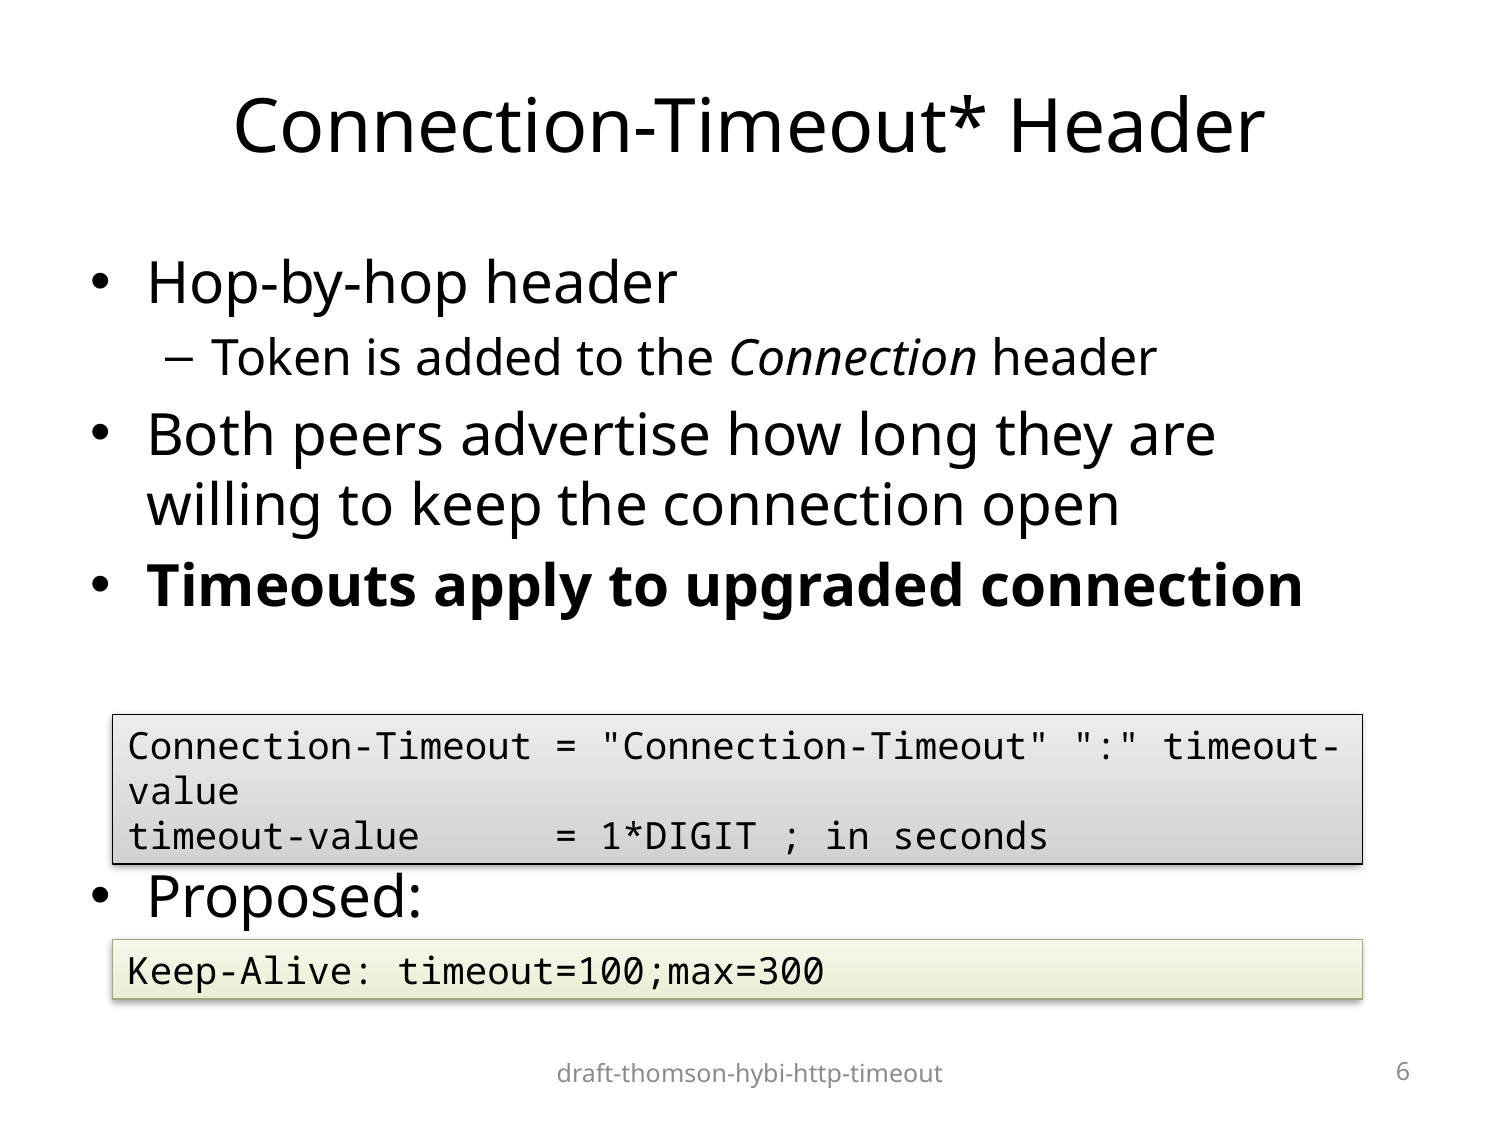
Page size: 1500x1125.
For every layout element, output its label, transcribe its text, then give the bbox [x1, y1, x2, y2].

text_box Keep-Alive: timeout=100;max=300 [112, 995, 1363, 1000]
list Hop-by-hop header Token is added to the Connection header Both peers advertise how long they are willing to keep the connection open Timeouts apply to upgraded connection [75, 237, 1425, 851]
title Connection-Timeout* Header [75, 45, 1425, 200]
text_box Connection-Timeout = "Connection-Timeout" ":" timeout-value timeout-value = 1*DIGIT ; in seconds [112, 714, 1363, 851]
slide_number 6 [1074, 1042, 1425, 1103]
text_box Proposed: [74, 851, 1425, 995]
footer draft-thomson-hybi-http-timeout [512, 1042, 988, 1103]
